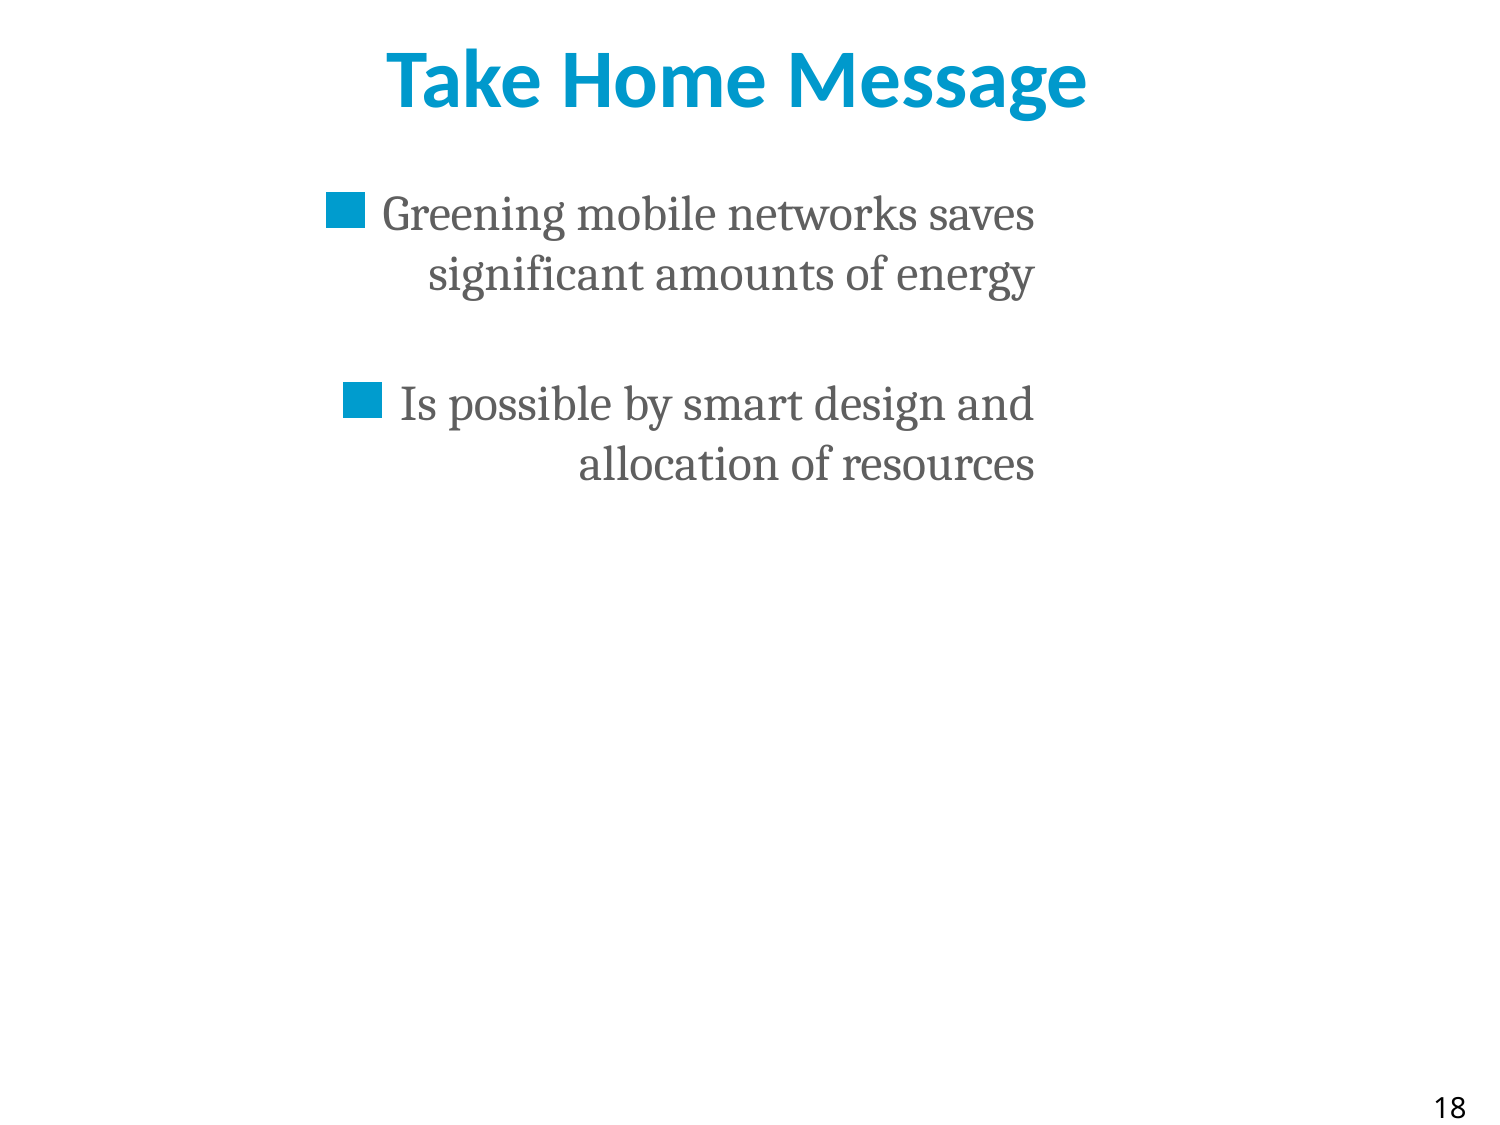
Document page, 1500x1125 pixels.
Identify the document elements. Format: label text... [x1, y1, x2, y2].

list Greening mobile networks saves significant amounts of energy Is possible by smart design and allocation of resources [224, 172, 1051, 1107]
footer 18 [1399, 1082, 1500, 1125]
title Take Home Message [17, 0, 1460, 150]
